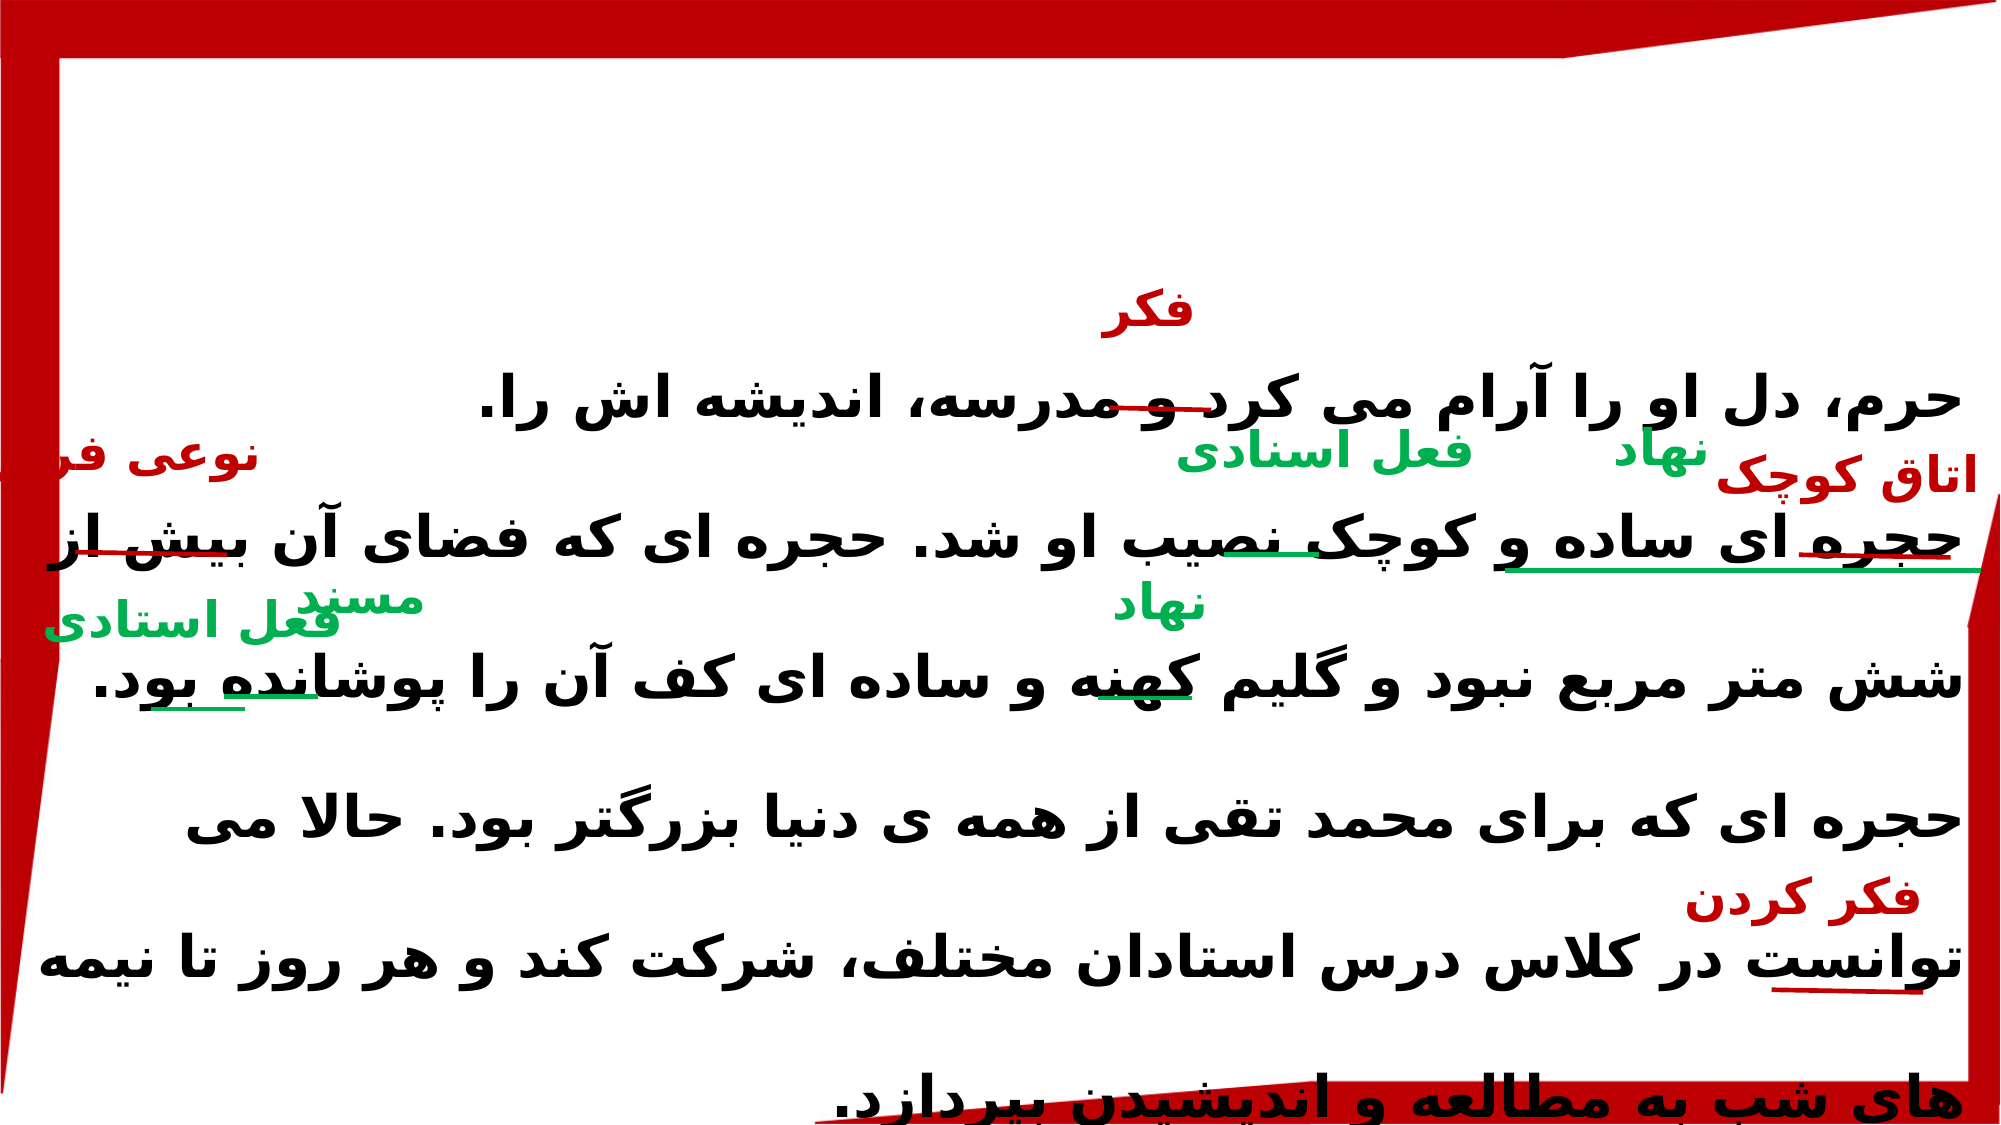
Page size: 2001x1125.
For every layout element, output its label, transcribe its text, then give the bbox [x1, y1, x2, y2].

text_box فکر [1068, 269, 1212, 344]
text_box نهاد [1097, 562, 1432, 638]
text_box اتاق کوچک [1548, 434, 1995, 510]
text_box نوعی فرش [0, 412, 276, 488]
text_box حرم، دل او را آرام می کرد و مدرسه، اندیشه اش را. حجره ای ساده و کوچک نصیب او شد. حجره ای که فضای آن بیش از شش متر مربع نبود و گلیم کهنه و ساده ای کف آن را پوشانده بود. حجره ای که برای محمد تقی از همه ی دنیا بزرگتر بود. حالا می توانست در کلاس درس استادان مختلف، شرکت کند و هر روز تا نیمه های شب به مطالعه و اندیشیدن بپردازد. علامه جعفری، محمدناصری، با کاهش و اندک تغییر [0, 282, 1982, 1125]
text_box فعل اسنادی [1160, 409, 1495, 485]
text_box فعل استادی [28, 580, 362, 655]
text_box مسند [280, 556, 615, 631]
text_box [1771, 989, 1924, 993]
picture [0, 0, 2001, 1125]
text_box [1798, 554, 1951, 558]
text_box فکر کردن [1491, 857, 1939, 932]
text_box نهاد [1599, 407, 1772, 483]
